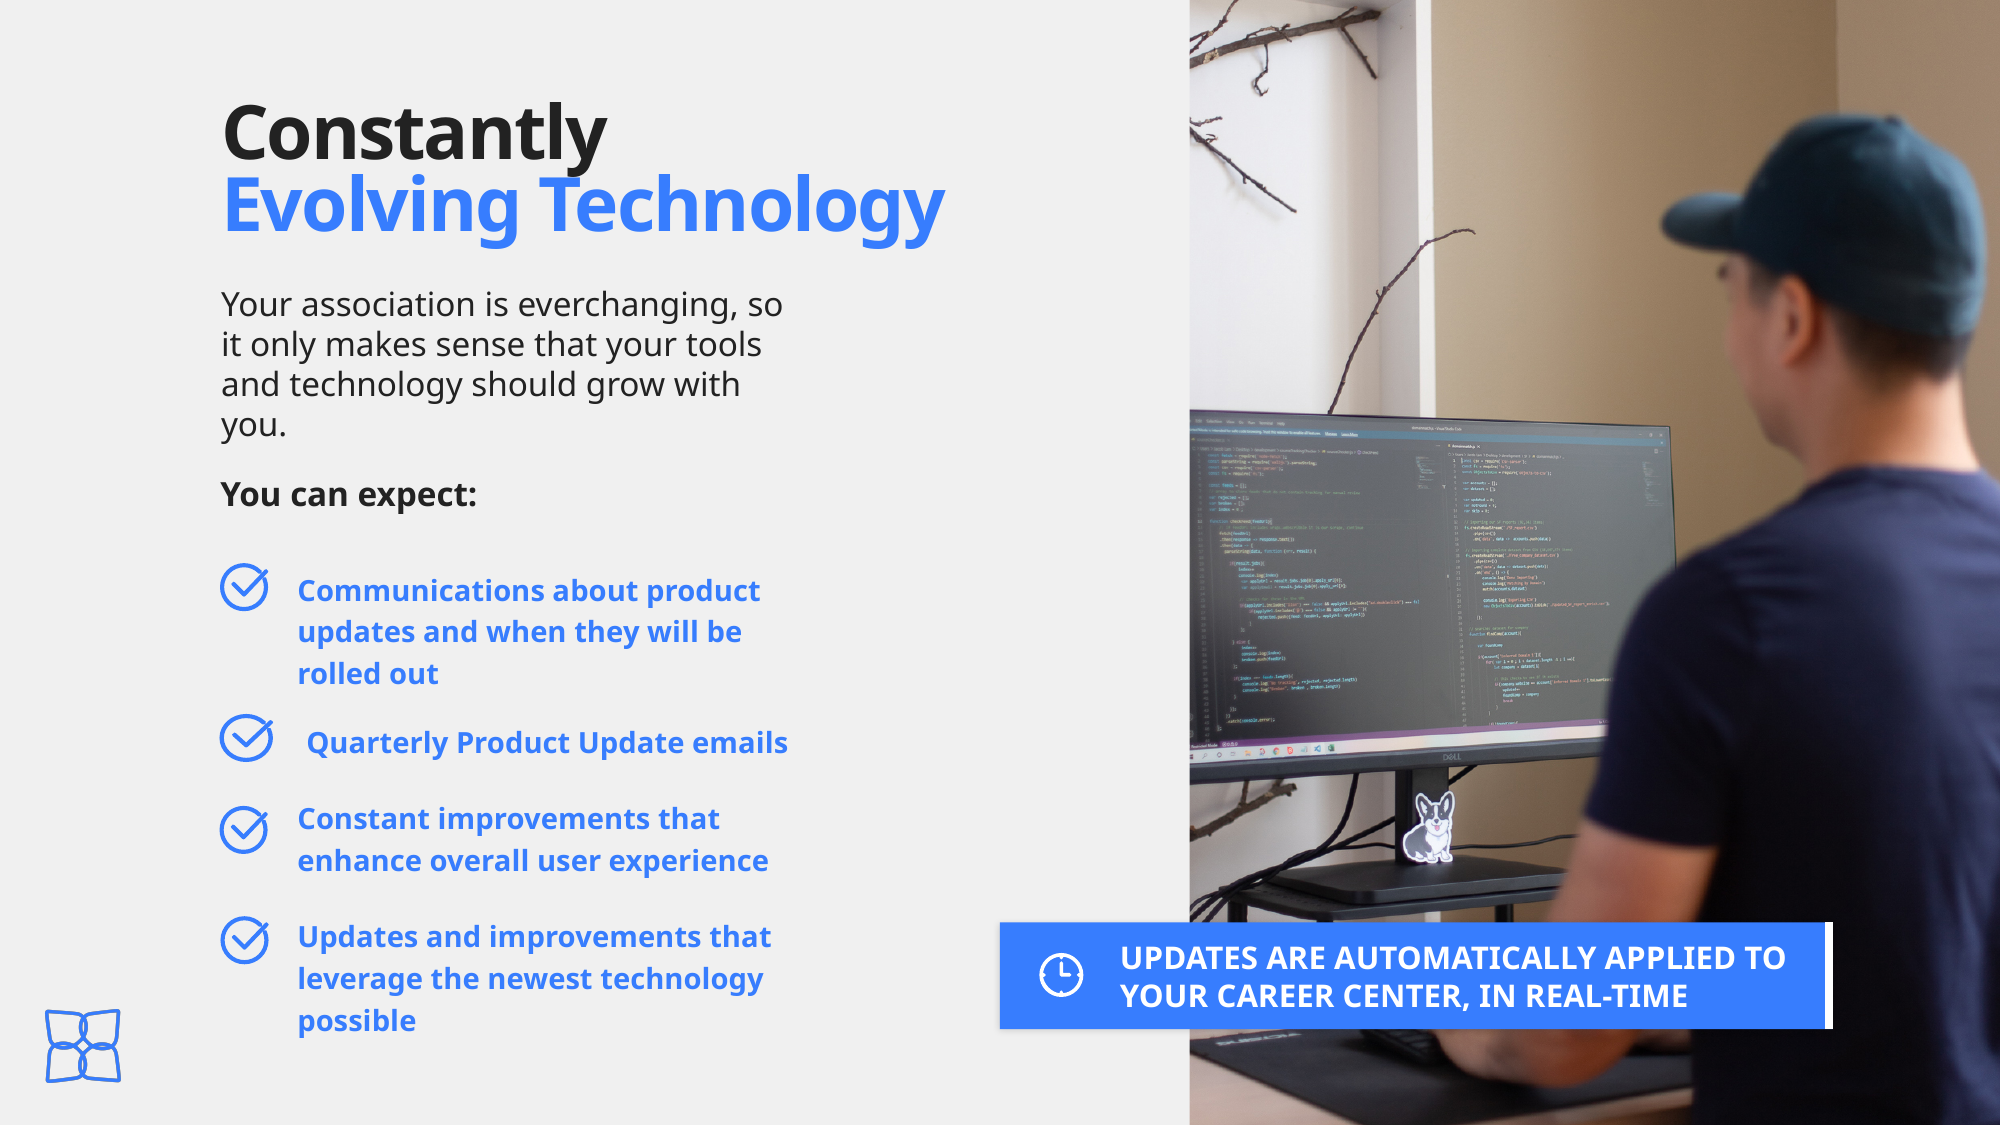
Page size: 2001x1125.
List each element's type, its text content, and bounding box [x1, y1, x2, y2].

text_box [221, 564, 774, 691]
picture [1189, 0, 2000, 1125]
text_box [1039, 952, 1084, 997]
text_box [220, 793, 774, 877]
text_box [220, 714, 839, 761]
title Constantly Evolving Technology [221, 70, 1020, 238]
picture [43, 1009, 121, 1083]
text_box You can expect: [220, 455, 738, 520]
text_box Your association is everchanging, so it only makes sense that your tools and technology should grow with you. [221, 277, 839, 449]
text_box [221, 911, 774, 1037]
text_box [999, 922, 1833, 1030]
